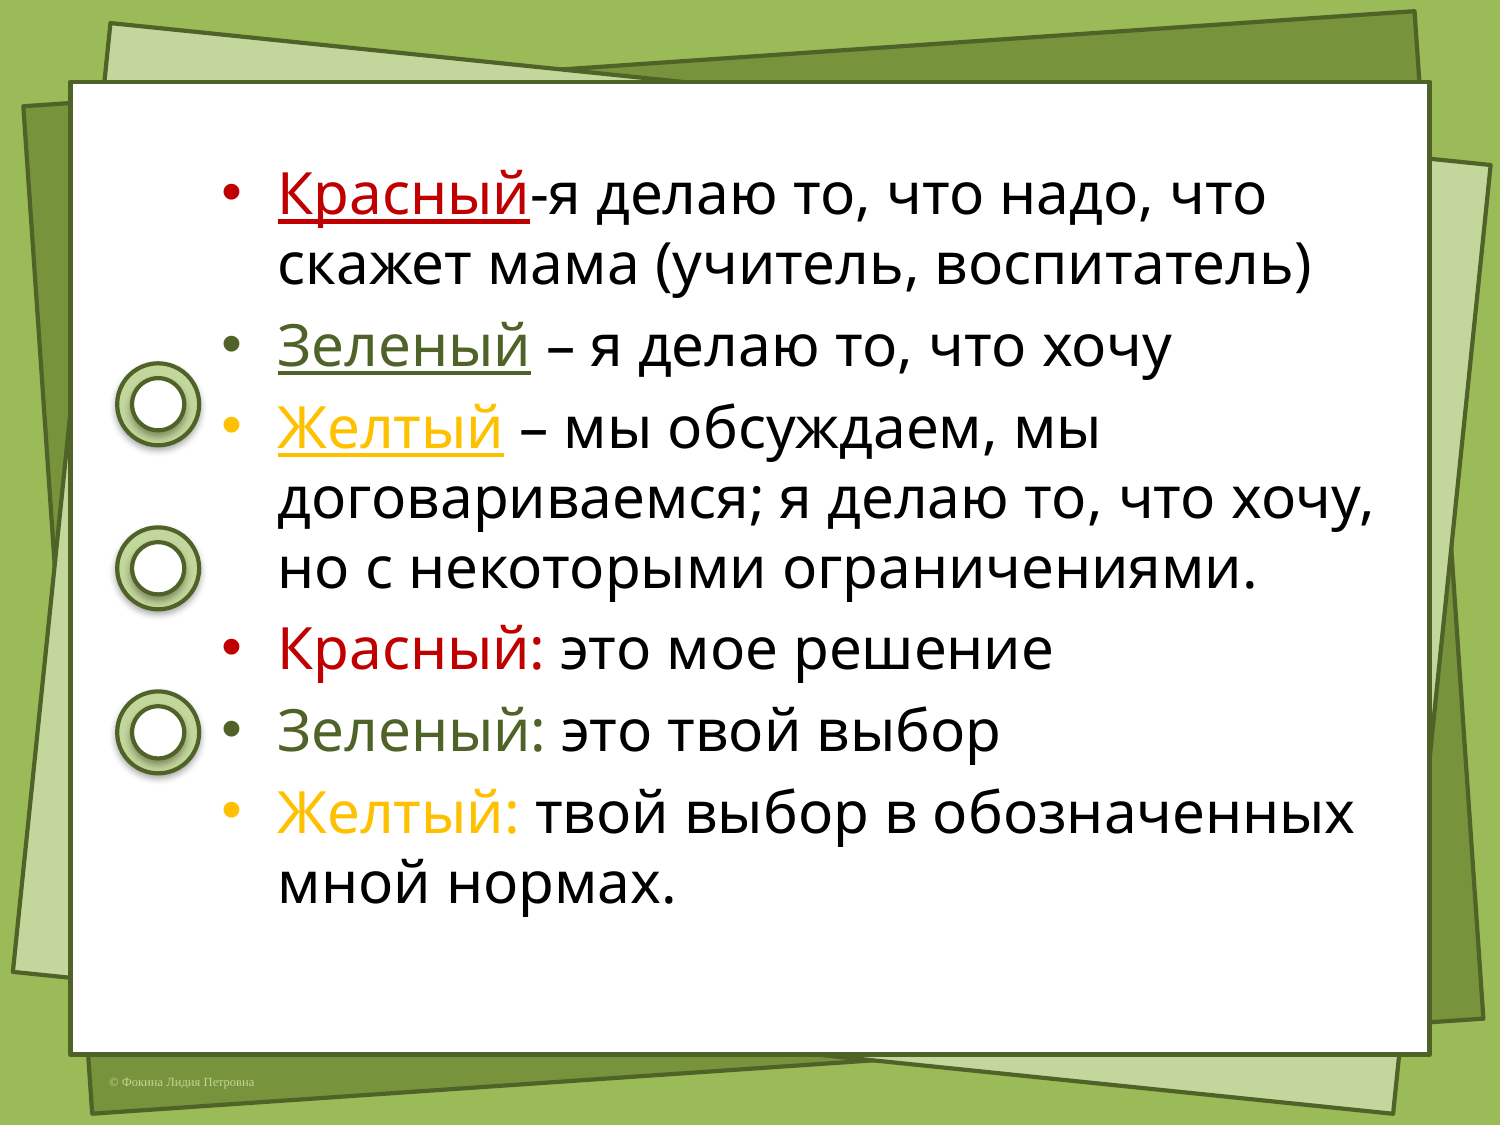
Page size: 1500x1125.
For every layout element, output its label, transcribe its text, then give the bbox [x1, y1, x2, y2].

list Красный-я делаю то, что надо, что скажет мама (учитель, воспитатель) Зеленый – я делаю то, что хочу Желтый – мы обсуждаем, мы договариваемся; я делаю то, что хочу, но с некоторыми ограничениями. Красный: это мое решение Зеленый: это твой выбор Желтый: твой выбор в обозначенных мной нормах. [206, 149, 1400, 1005]
